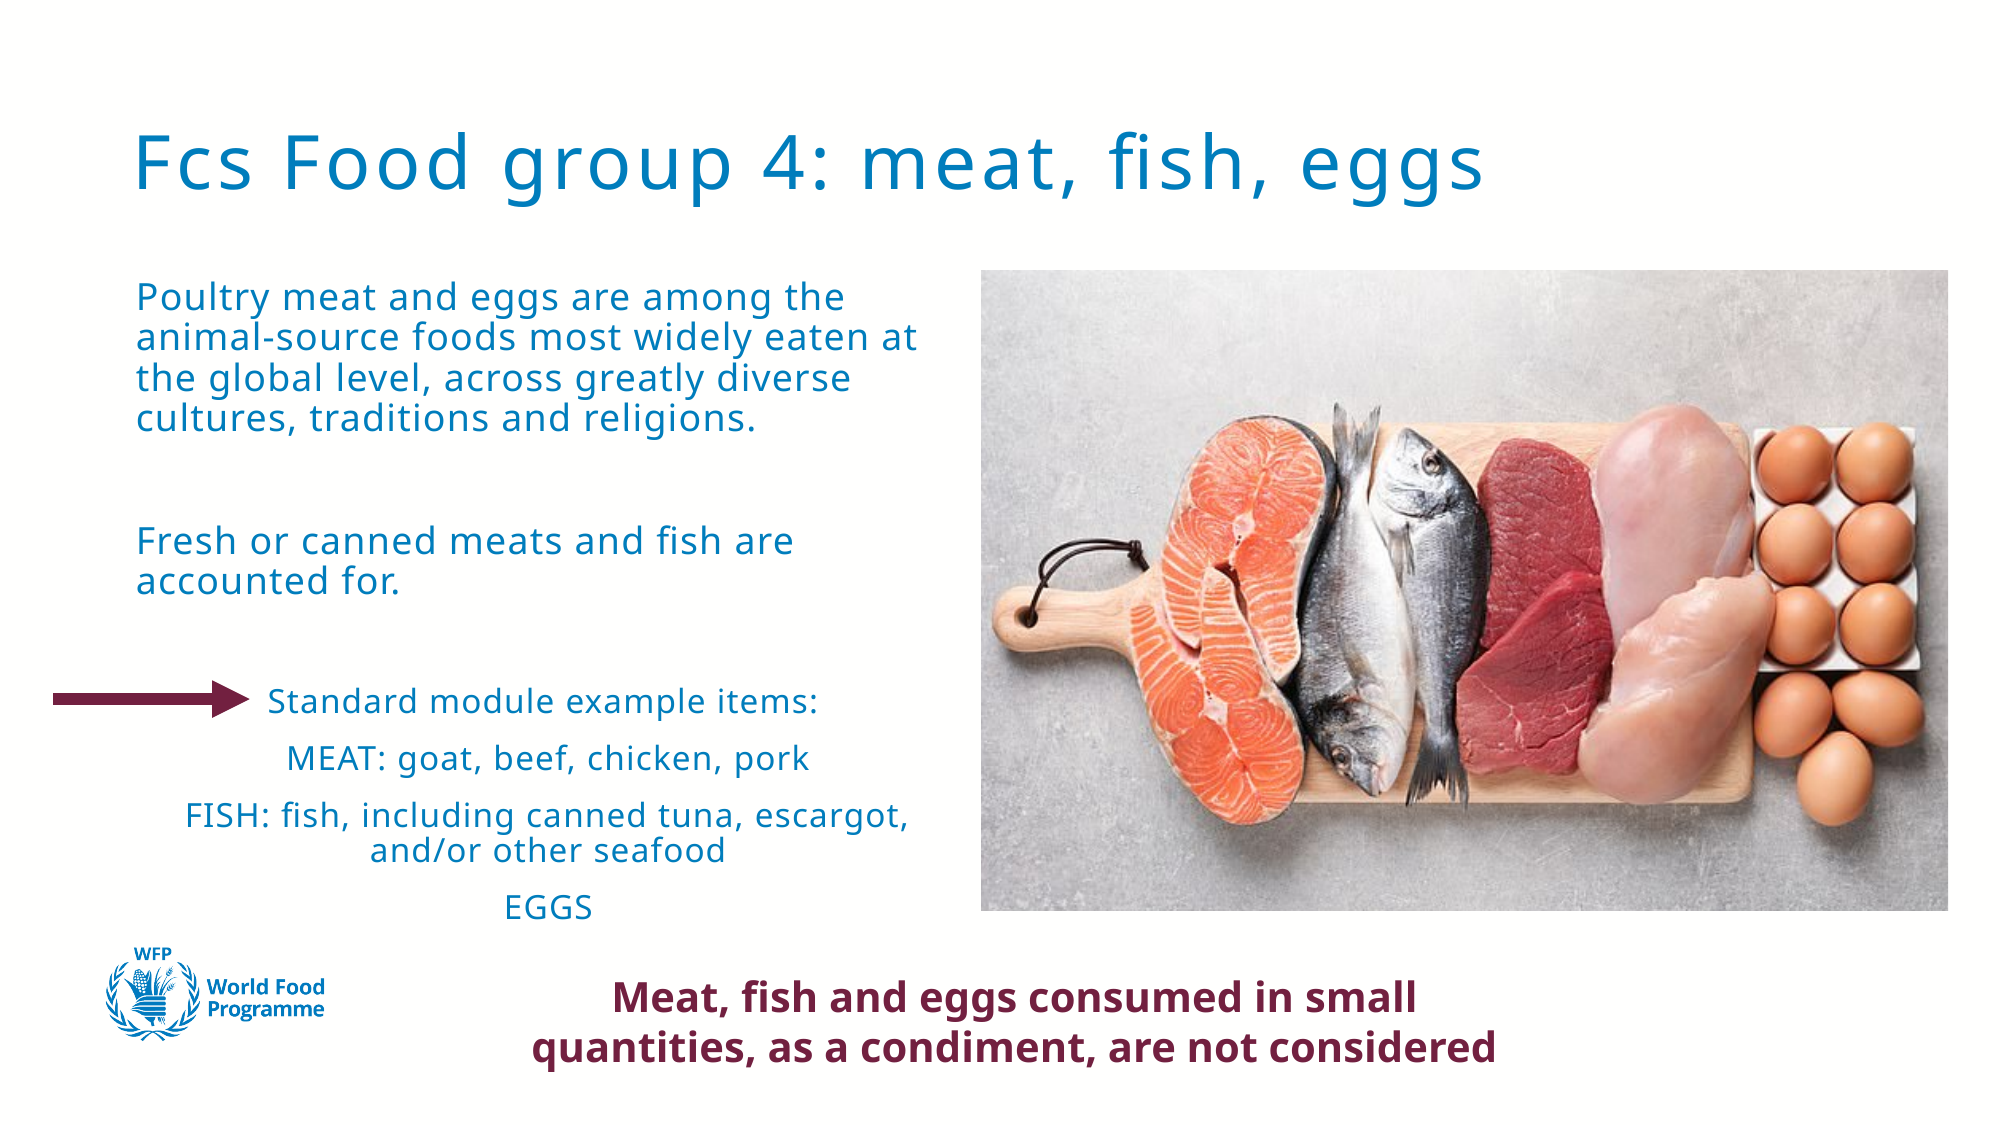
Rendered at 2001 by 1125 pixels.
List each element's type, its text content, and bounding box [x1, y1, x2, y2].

text_box Meat, fish and eggs consumed in small quantities, as a condiment, are not considered [508, 963, 1521, 1078]
picture [980, 270, 1949, 911]
picture [82, 928, 350, 1060]
text_box Poultry meat and eggs are among the animal-source foods most widely eaten at the global level, across greatly diverse cultures, traditions and religions. Fresh or canned meats and fish are accounted for. Standard module example items: MEAT: goat, beef, chicken, pork FISH: fish, including canned tuna, escargot, and/or other seafood EGGS [121, 270, 976, 912]
title Fcs Food group 4: meat, fish, eggs [117, 117, 1931, 227]
